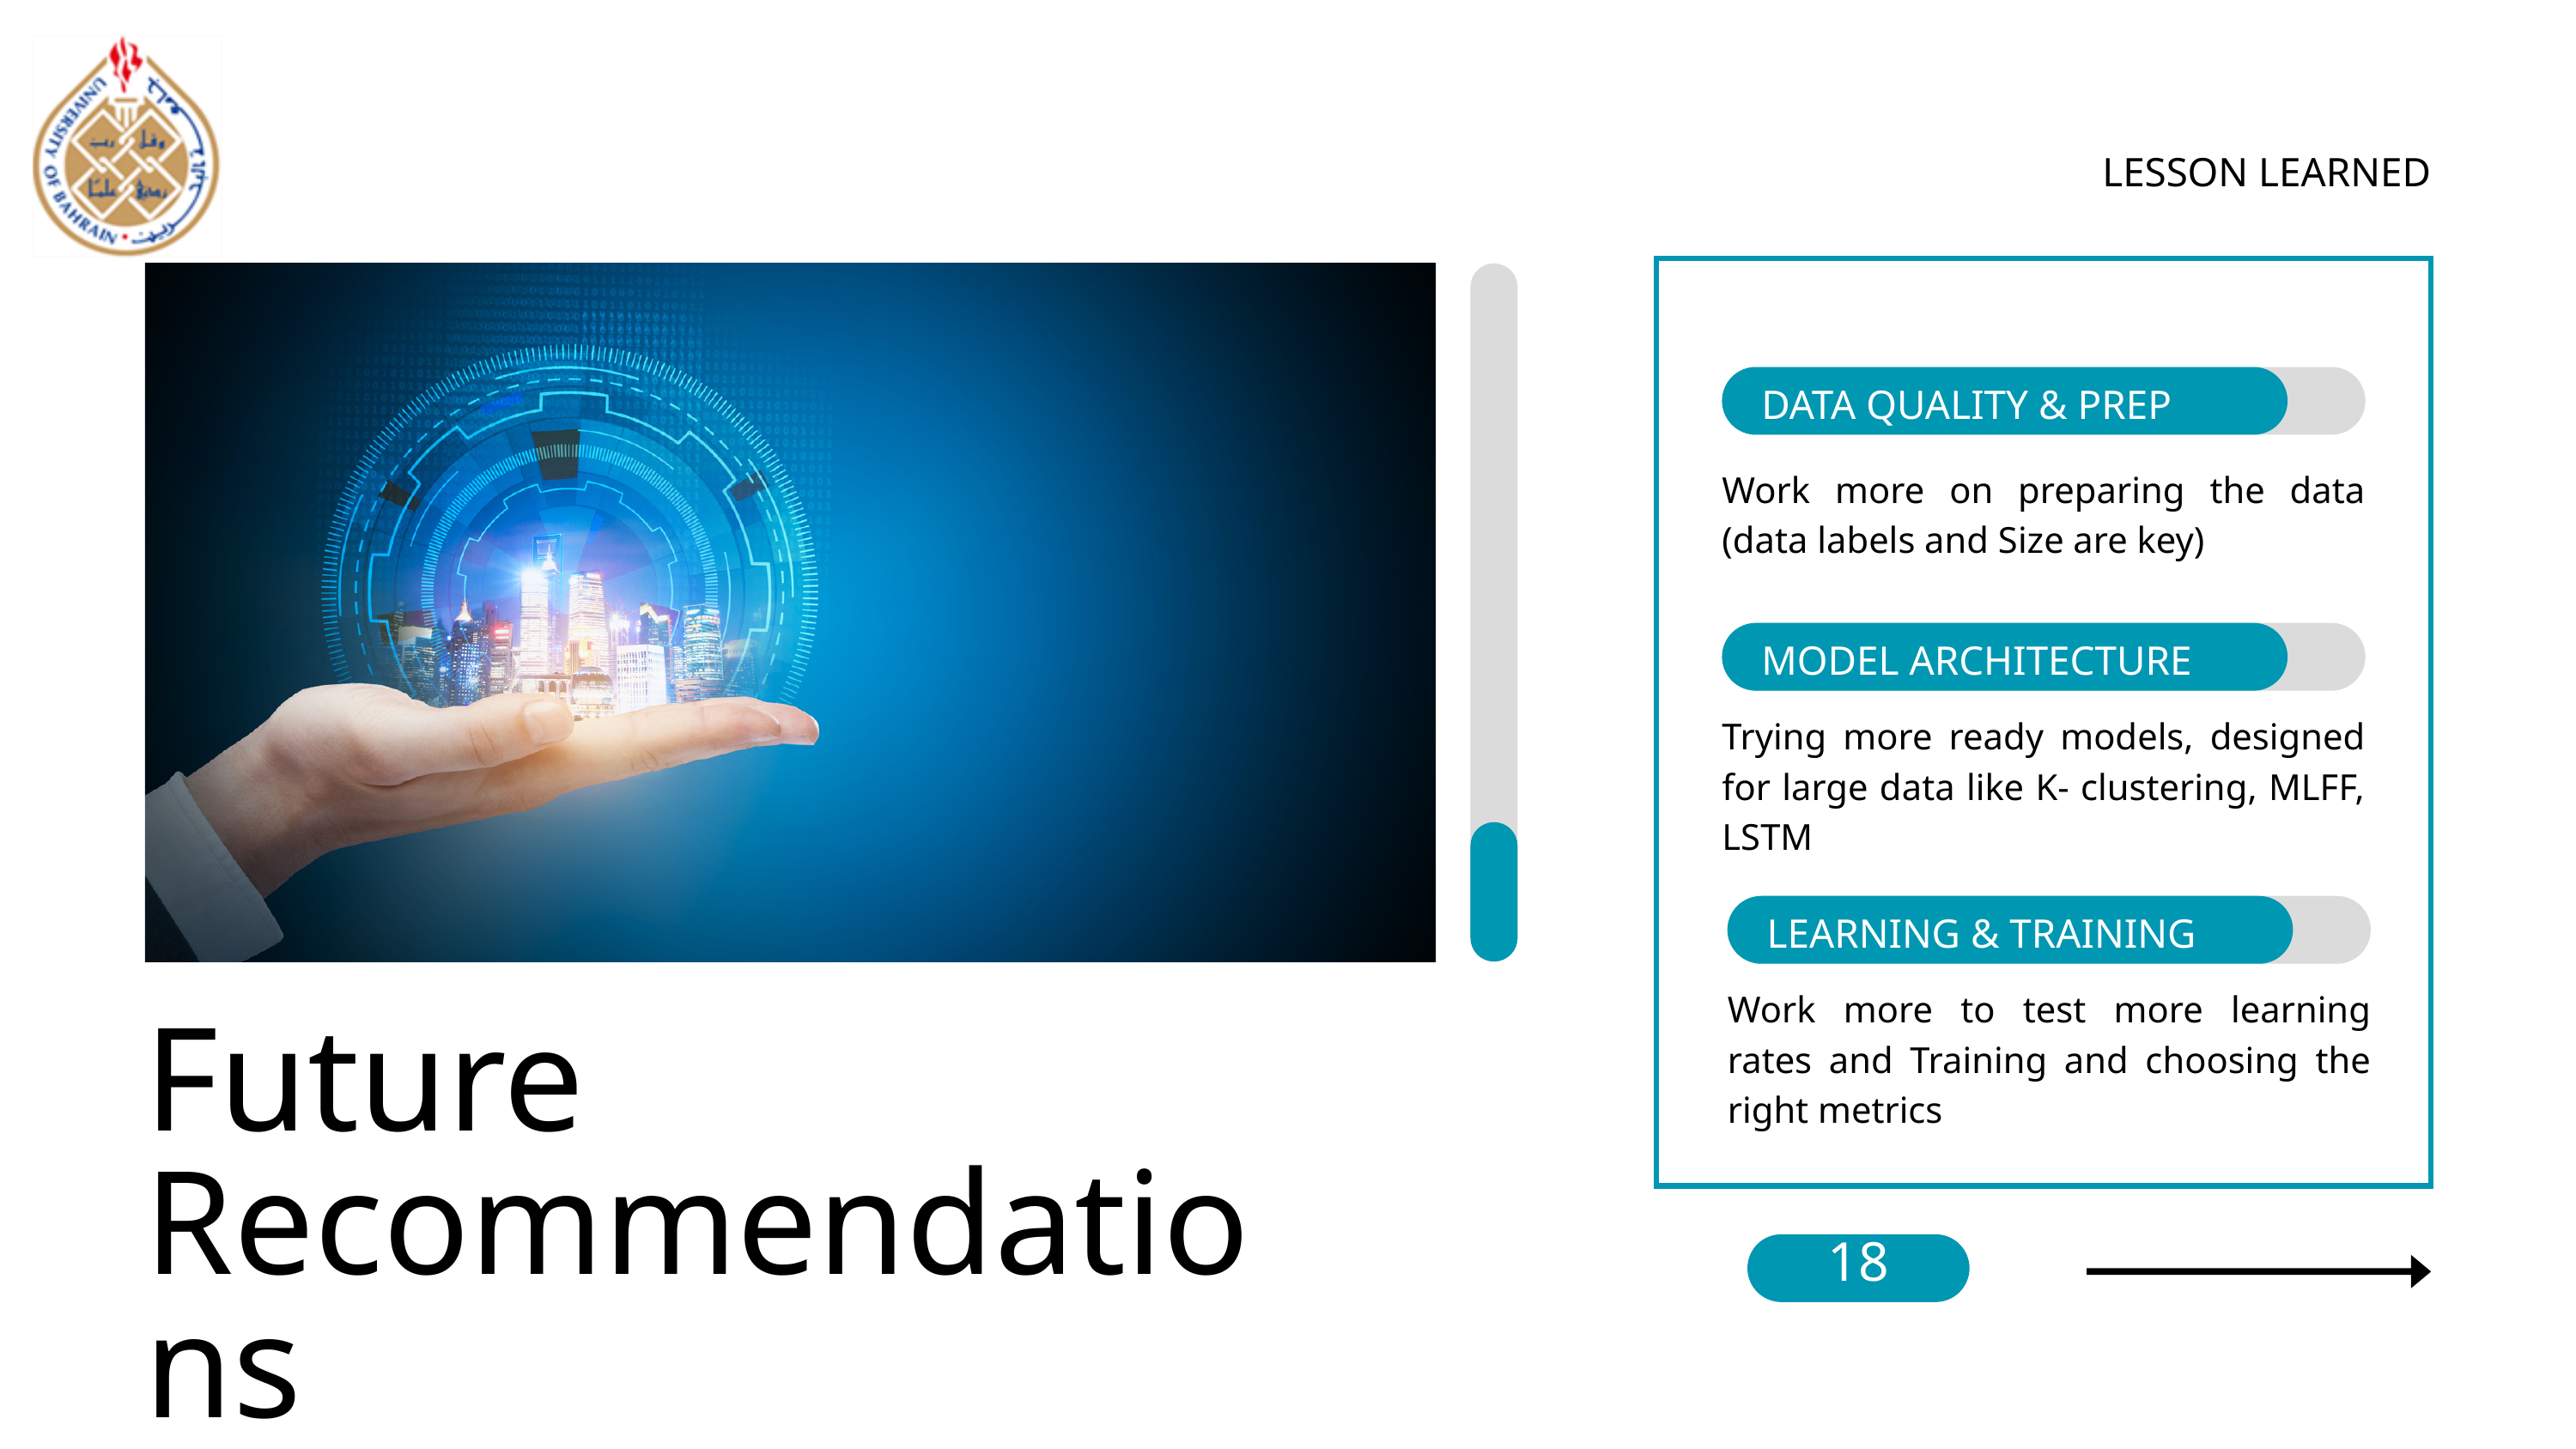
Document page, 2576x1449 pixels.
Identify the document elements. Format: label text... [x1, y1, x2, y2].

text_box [2293, 895, 2372, 964]
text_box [144, 263, 1437, 962]
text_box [1727, 895, 2293, 964]
text_box LESSON LEARNED [1656, 139, 2432, 195]
text_box Future Recommendations [144, 1016, 1312, 1446]
text_box [32, 34, 223, 258]
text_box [1144, 588, 1844, 637]
text_box [2087, 1262, 2432, 1281]
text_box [1722, 622, 2288, 691]
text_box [1424, 868, 1564, 916]
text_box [2289, 367, 2366, 435]
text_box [1656, 258, 2432, 1186]
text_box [2288, 622, 2366, 691]
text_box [1722, 367, 2288, 435]
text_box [1747, 1234, 1970, 1303]
